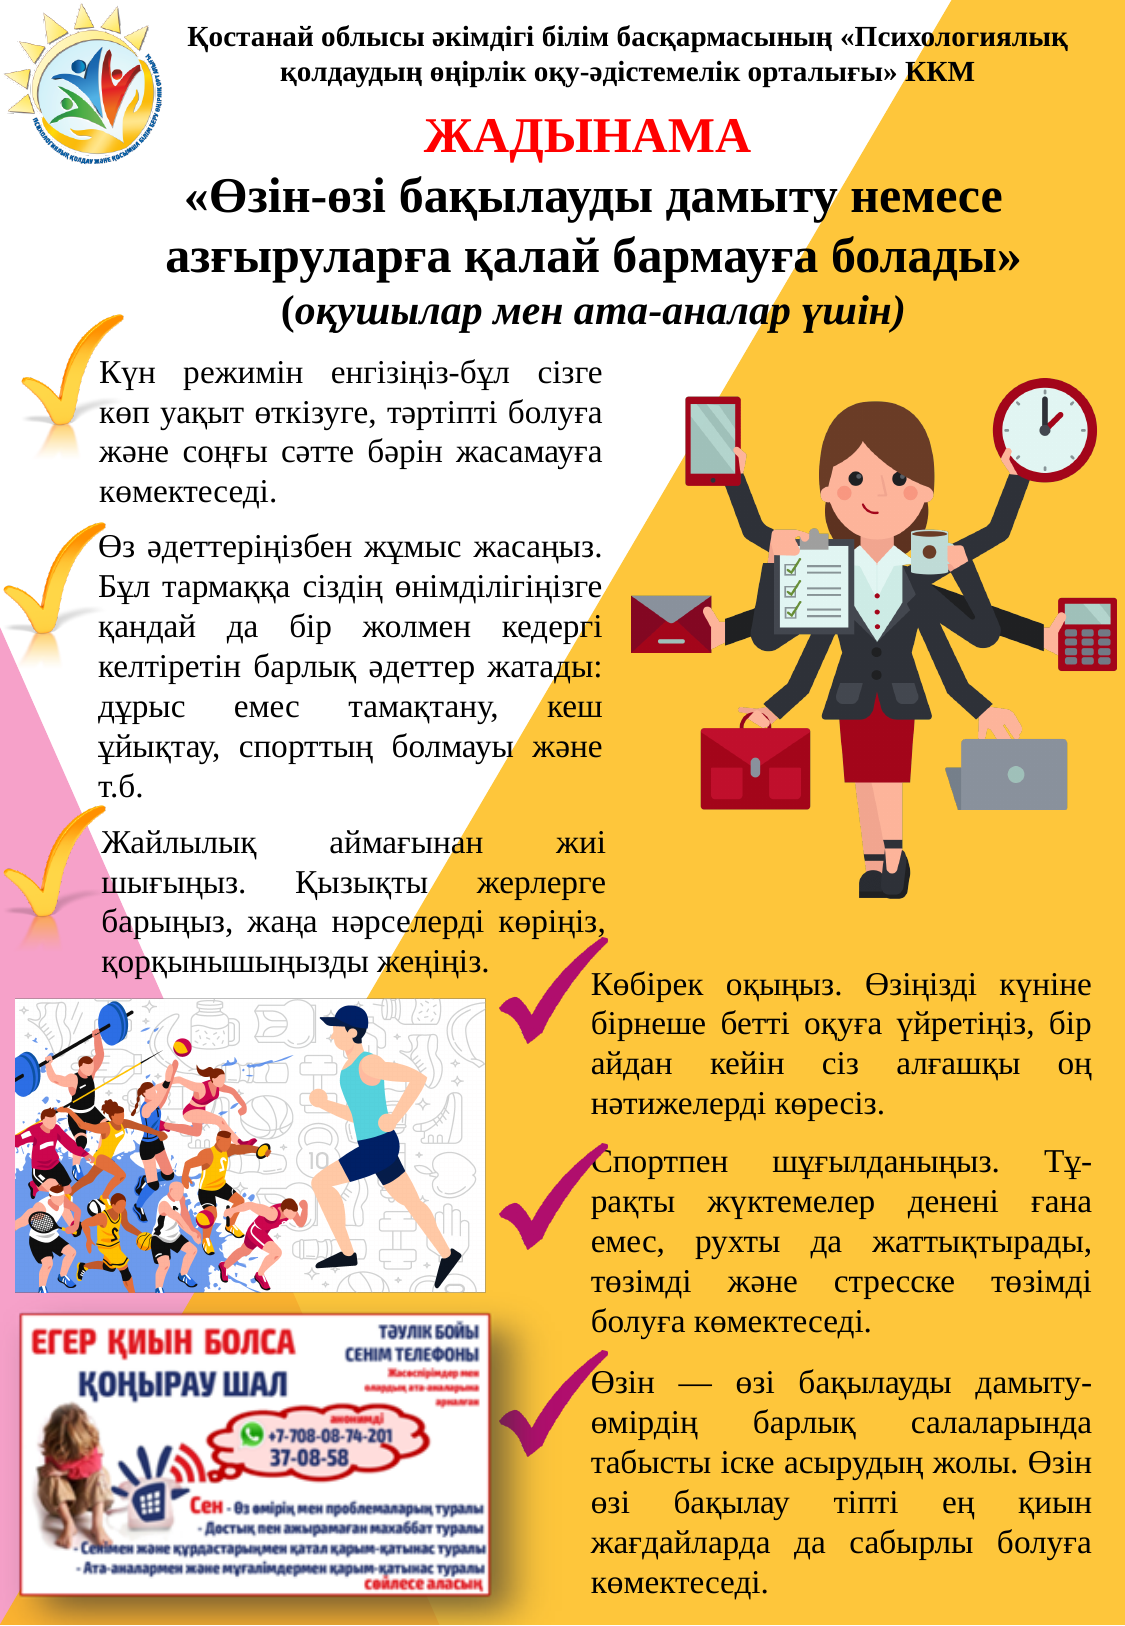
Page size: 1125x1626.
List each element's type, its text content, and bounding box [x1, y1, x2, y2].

text_box Өзін — өзі бақылауды дамыту-өмірдің барлық салаларында табысты іске асырудың жолы. Өзін өзі бақылау тіпті ең қиын жағдайларда да сабырлы болуға көмектеседі. [576, 1353, 1108, 1608]
text_box Жайлылық аймағынан жиі шығыңыз. Қызықты жерлерге барыңыз, жаңа нәрселерді көріңіз, қорқынышыңызды жеңіңіз. [86, 812, 622, 987]
picture [0, 295, 144, 461]
picture [0, 998, 608, 1625]
picture [2, 0, 167, 166]
picture [630, 377, 1117, 899]
text_box Күн режимін енгізіңіз-бұл сізге көп уақыт өткізуге, тәртіпті болуға және соңғы сәтте бәрін жасамауға көмектеседі. [84, 342, 619, 517]
text_box ЖАДЫНАМА «Өзін-өзі бақылауды дамыту немесе азғыруларға қалай бармауға болады» (оқушылар мен ата-аналар үшін) [66, 95, 1121, 340]
picture [0, 504, 125, 670]
picture [499, 937, 608, 1044]
text_box Өз әдеттеріңізбен жұмыс жасаңыз. Бұл тармаққа сіздің өнімділігіңізге қандай да бір жолмен кедергі келтіретін барлық әдеттер жатады: дұрыс емес тамақтану, кеш ұйықтау, спорттың болмауы және т.б. [83, 517, 619, 812]
text_box Көбірек оқыңыз. Өзіңізді күніне бірнеше бетті оқуға үйретіңіз, бір айдан кейін сіз алғашқы оң нәтижелерді көресіз. [576, 954, 1108, 1129]
picture [499, 1142, 608, 1250]
text_box Спортпен шұғылданыңыз. Тұ-рақты жүктемелер денені ғана емес, рухты да жаттықтырады, төзімді және стресске төзімді болуға көмектеседі. [576, 1132, 1108, 1347]
text_box Қостанай облысы әкімдігі білім басқармасының «Психологиялық қолдаудың өңірлік оқу-әдістемелік орталығы» ККМ [171, 9, 1108, 95]
picture [0, 787, 125, 953]
